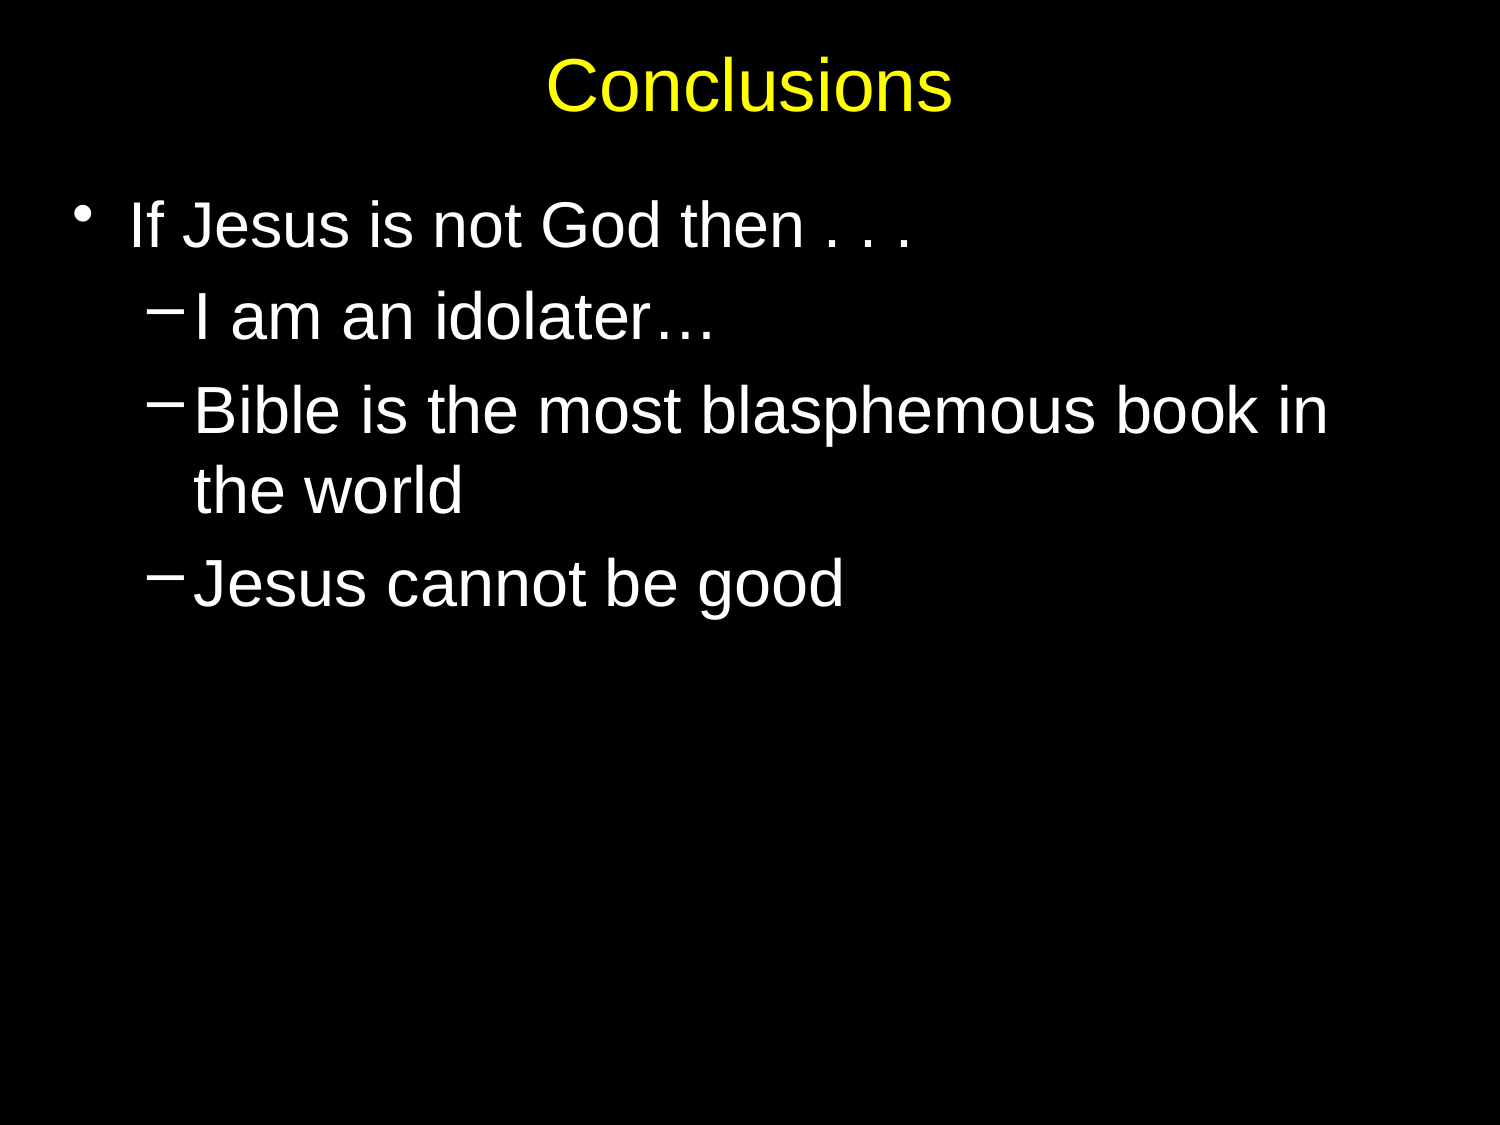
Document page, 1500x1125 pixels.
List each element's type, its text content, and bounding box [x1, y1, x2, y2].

list If Jesus is not God then . . . I am an idolater… Bible is the most blasphemous book in the world Jesus cannot be good [57, 174, 1445, 1038]
title Conclusions [75, 24, 1425, 138]
